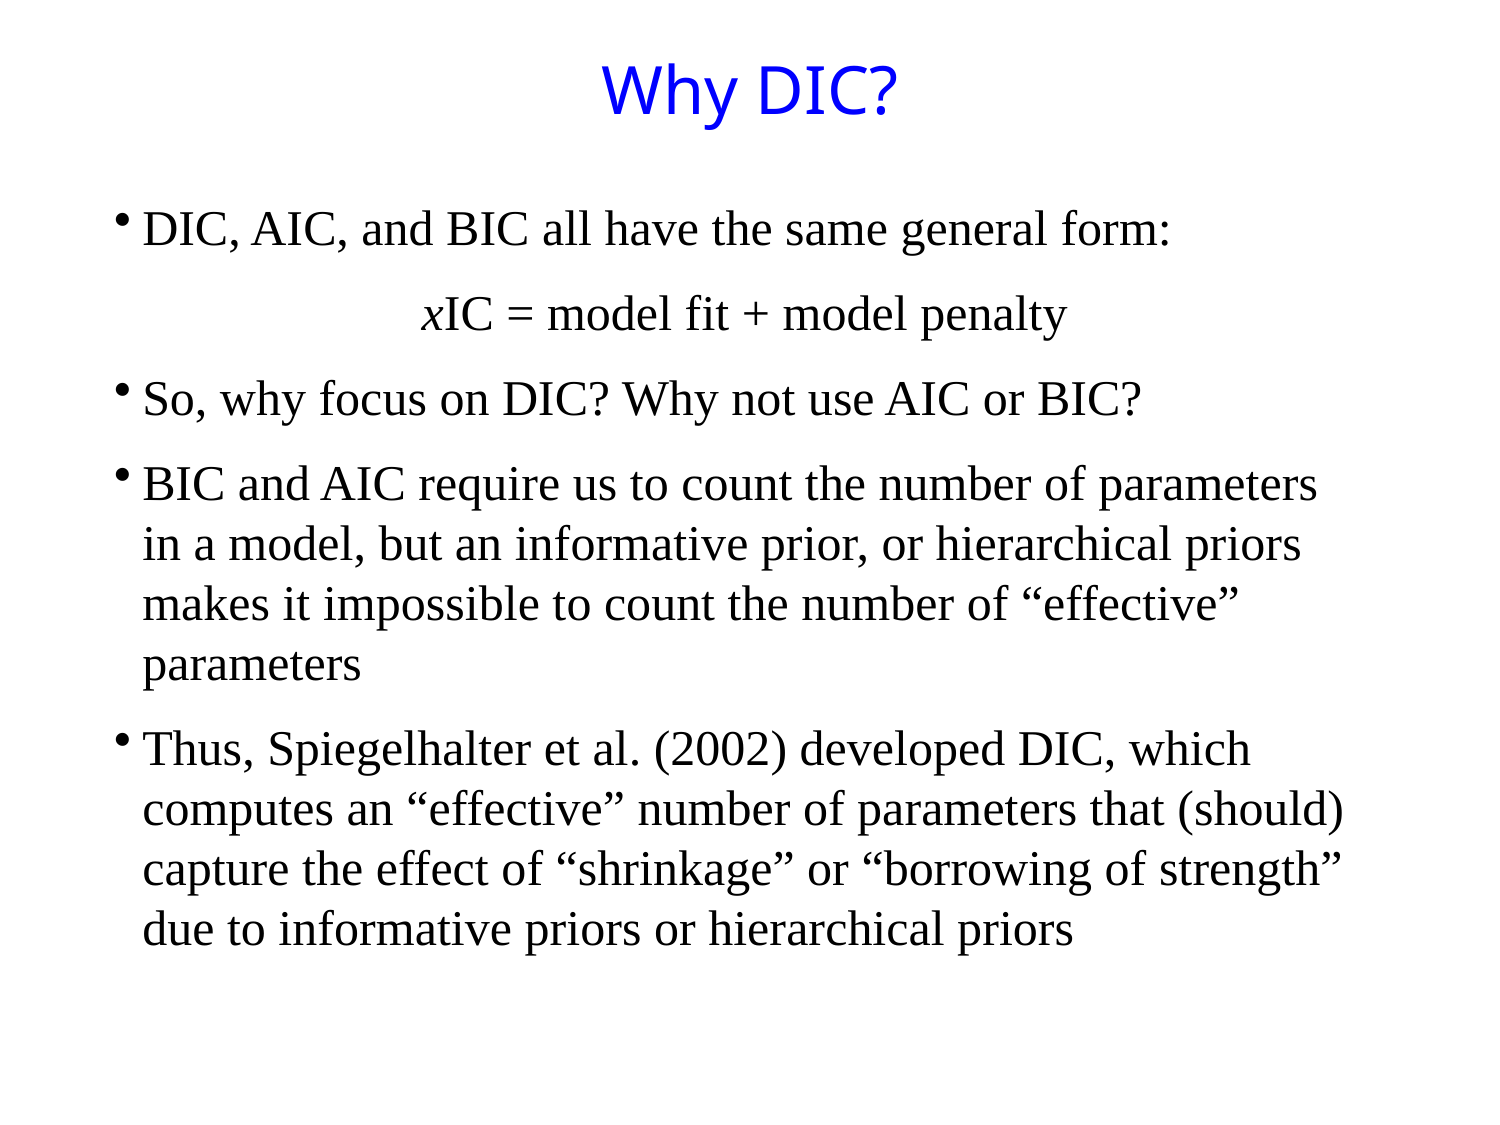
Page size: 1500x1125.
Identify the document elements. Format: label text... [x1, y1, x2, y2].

text_box DIC, AIC, and BIC all have the same general form: xIC = model fit + model penalty So, why focus on DIC? Why not use AIC or BIC? BIC and AIC require us to count the number of parameters in a model, but an informative prior, or hierarchical priors makes it impossible to count the number of “effective” parameters Thus, Spiegelhalter et al. (2002) developed DIC, which computes an “effective” number of parameters that (should) capture the effect of “shrinkage” or “borrowing of strength” due to informative priors or hierarchical priors [99, 188, 1363, 963]
title Why DIC? [75, 12, 1425, 163]
